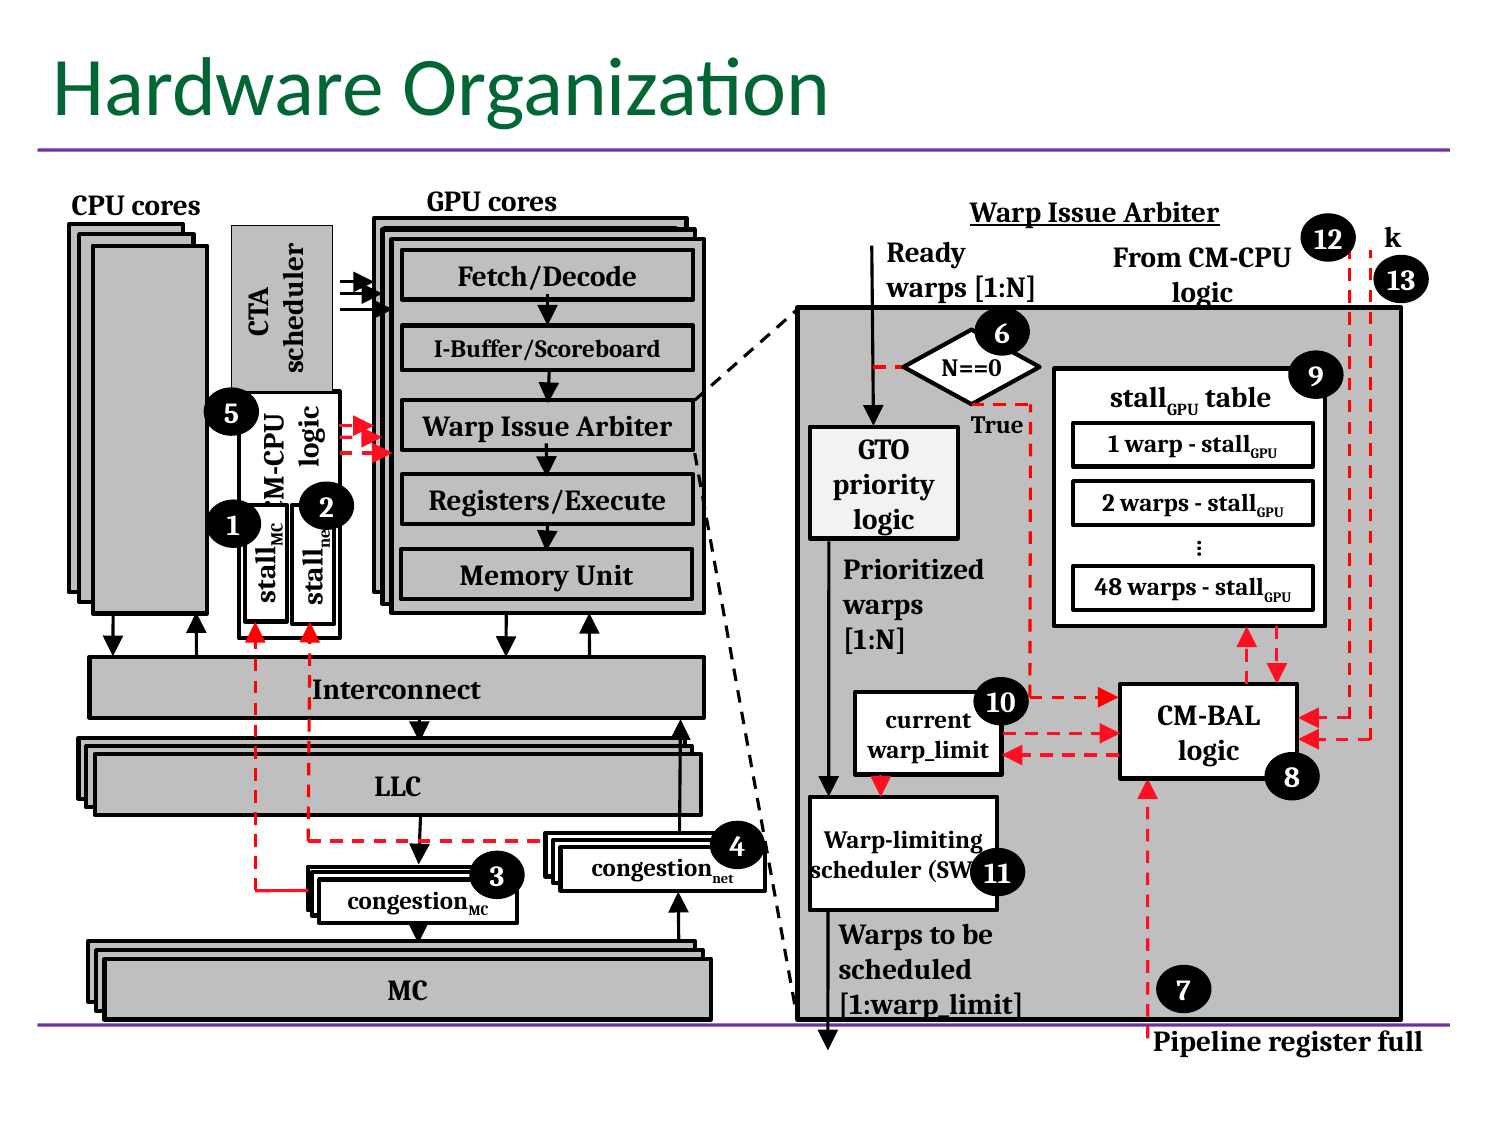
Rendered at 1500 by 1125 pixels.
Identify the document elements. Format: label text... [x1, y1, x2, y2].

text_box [37, 174, 1451, 1066]
title Hardware Organization [37, 24, 1451, 150]
